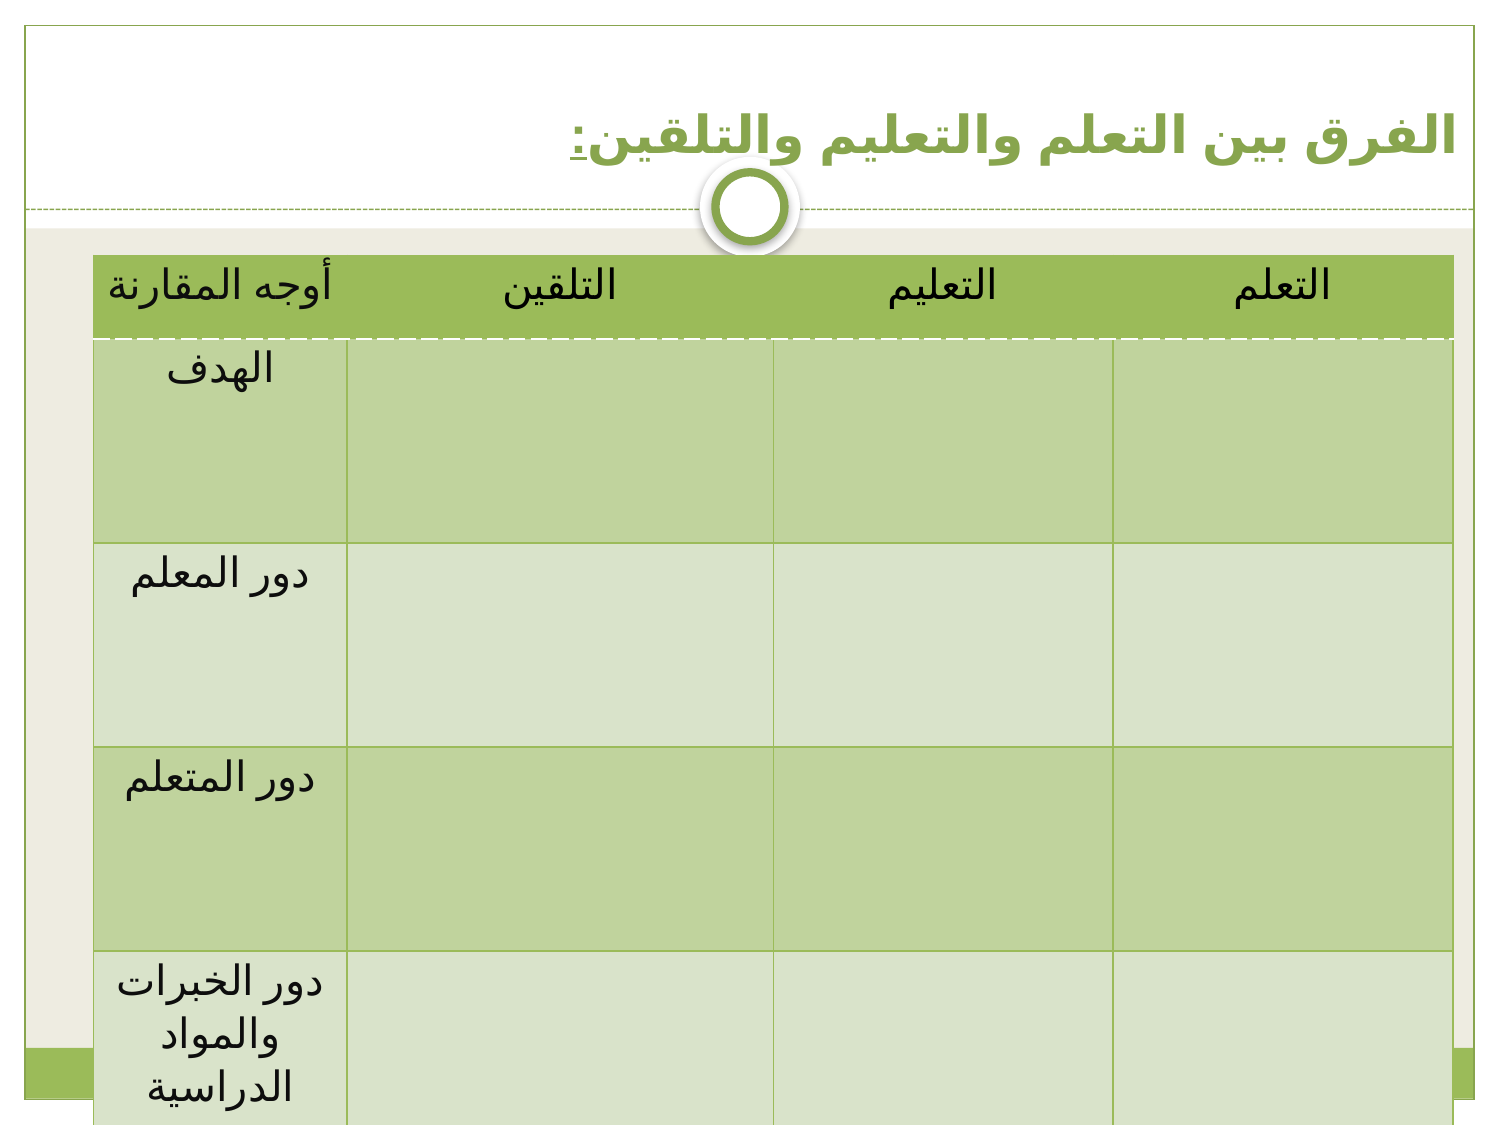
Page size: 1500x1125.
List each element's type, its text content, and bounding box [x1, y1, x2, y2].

table_header التعليم [774, 256, 1112, 339]
table_cell دور المعلم [94, 544, 346, 746]
table_header التعلم [1114, 256, 1452, 339]
table_cell [1114, 952, 1452, 1125]
table_cell [348, 952, 773, 1125]
text_box [49, 74, 1475, 213]
table_cell دور الخبرات والمواد الدراسية [94, 952, 346, 1125]
table_cell [348, 748, 773, 950]
table_cell دور المتعلم [94, 748, 346, 950]
table_cell [1114, 544, 1452, 746]
table_cell [1114, 748, 1452, 950]
table_cell [348, 339, 773, 542]
table_cell الهدف [94, 339, 346, 542]
table_cell [348, 544, 773, 746]
table_cell [1114, 339, 1452, 542]
table_header التلقين [348, 256, 773, 339]
table_cell [774, 339, 1112, 542]
table_cell [774, 952, 1112, 1125]
table_cell [774, 544, 1112, 746]
title الفرق بين التعلم والتعليم والتلقين: [50, 213, 1475, 235]
table_header أوجه المقارنة [94, 256, 346, 339]
table_cell [774, 748, 1112, 950]
